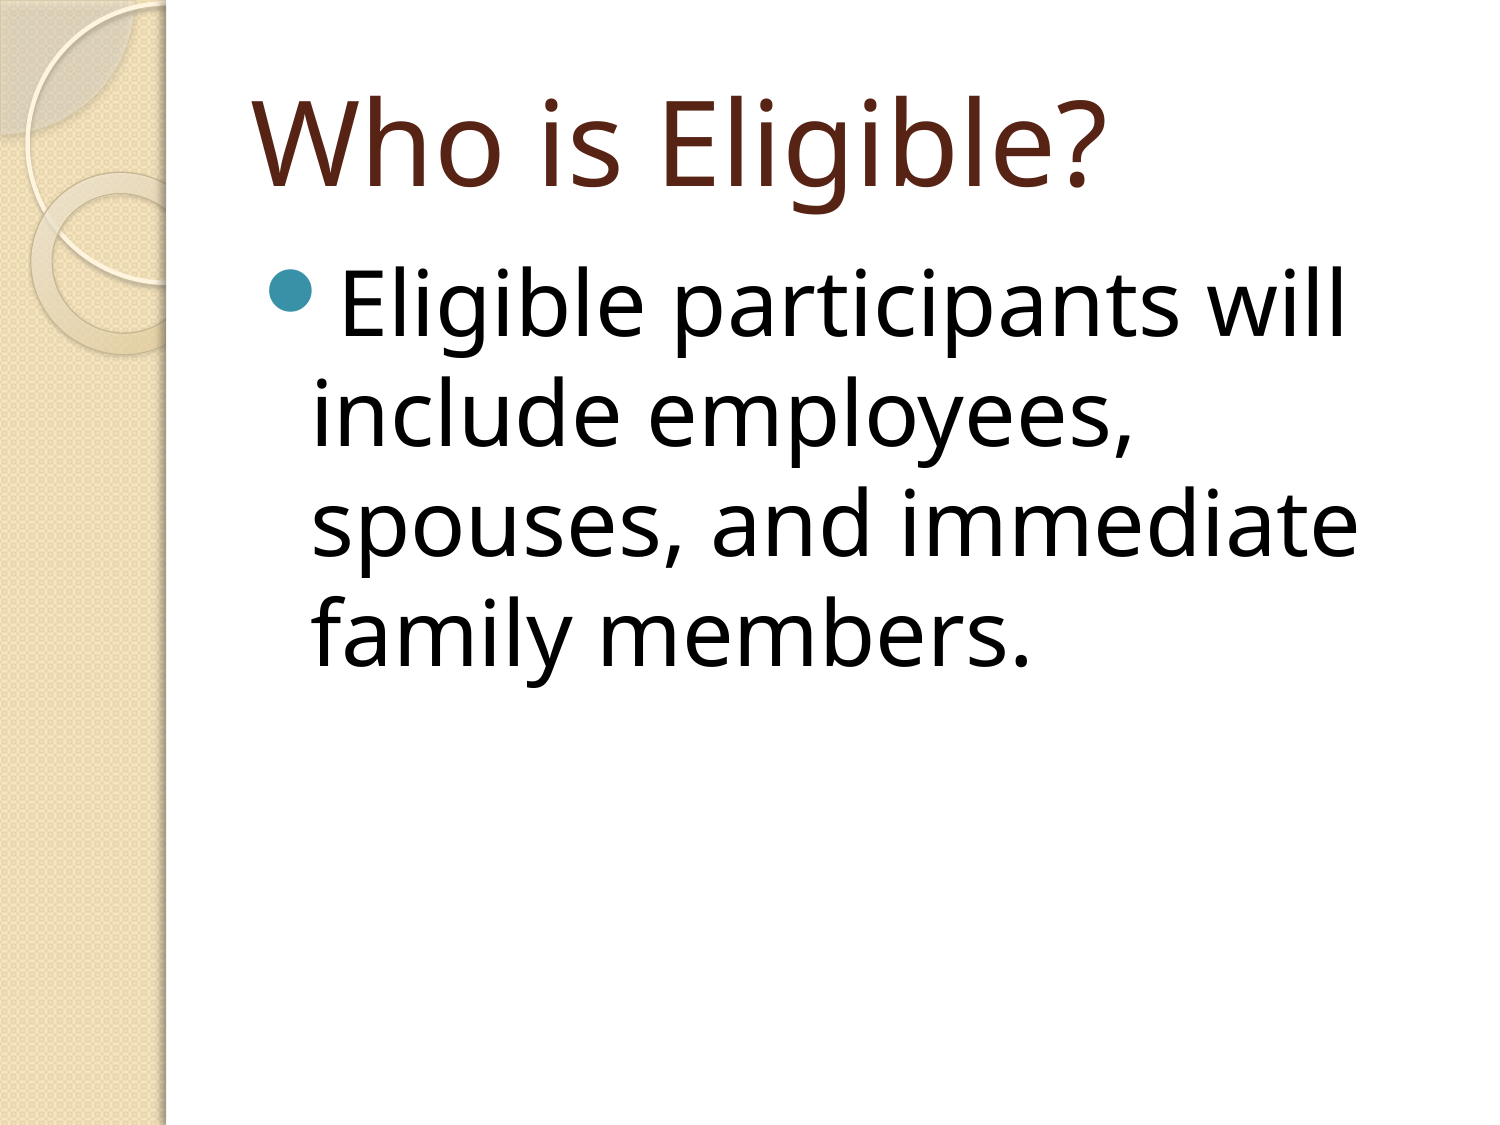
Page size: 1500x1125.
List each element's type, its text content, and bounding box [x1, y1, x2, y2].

title Who is Eligible? [235, 45, 1466, 233]
list Eligible participants will include employees, spouses, and immediate family members. [235, 237, 1466, 1026]
